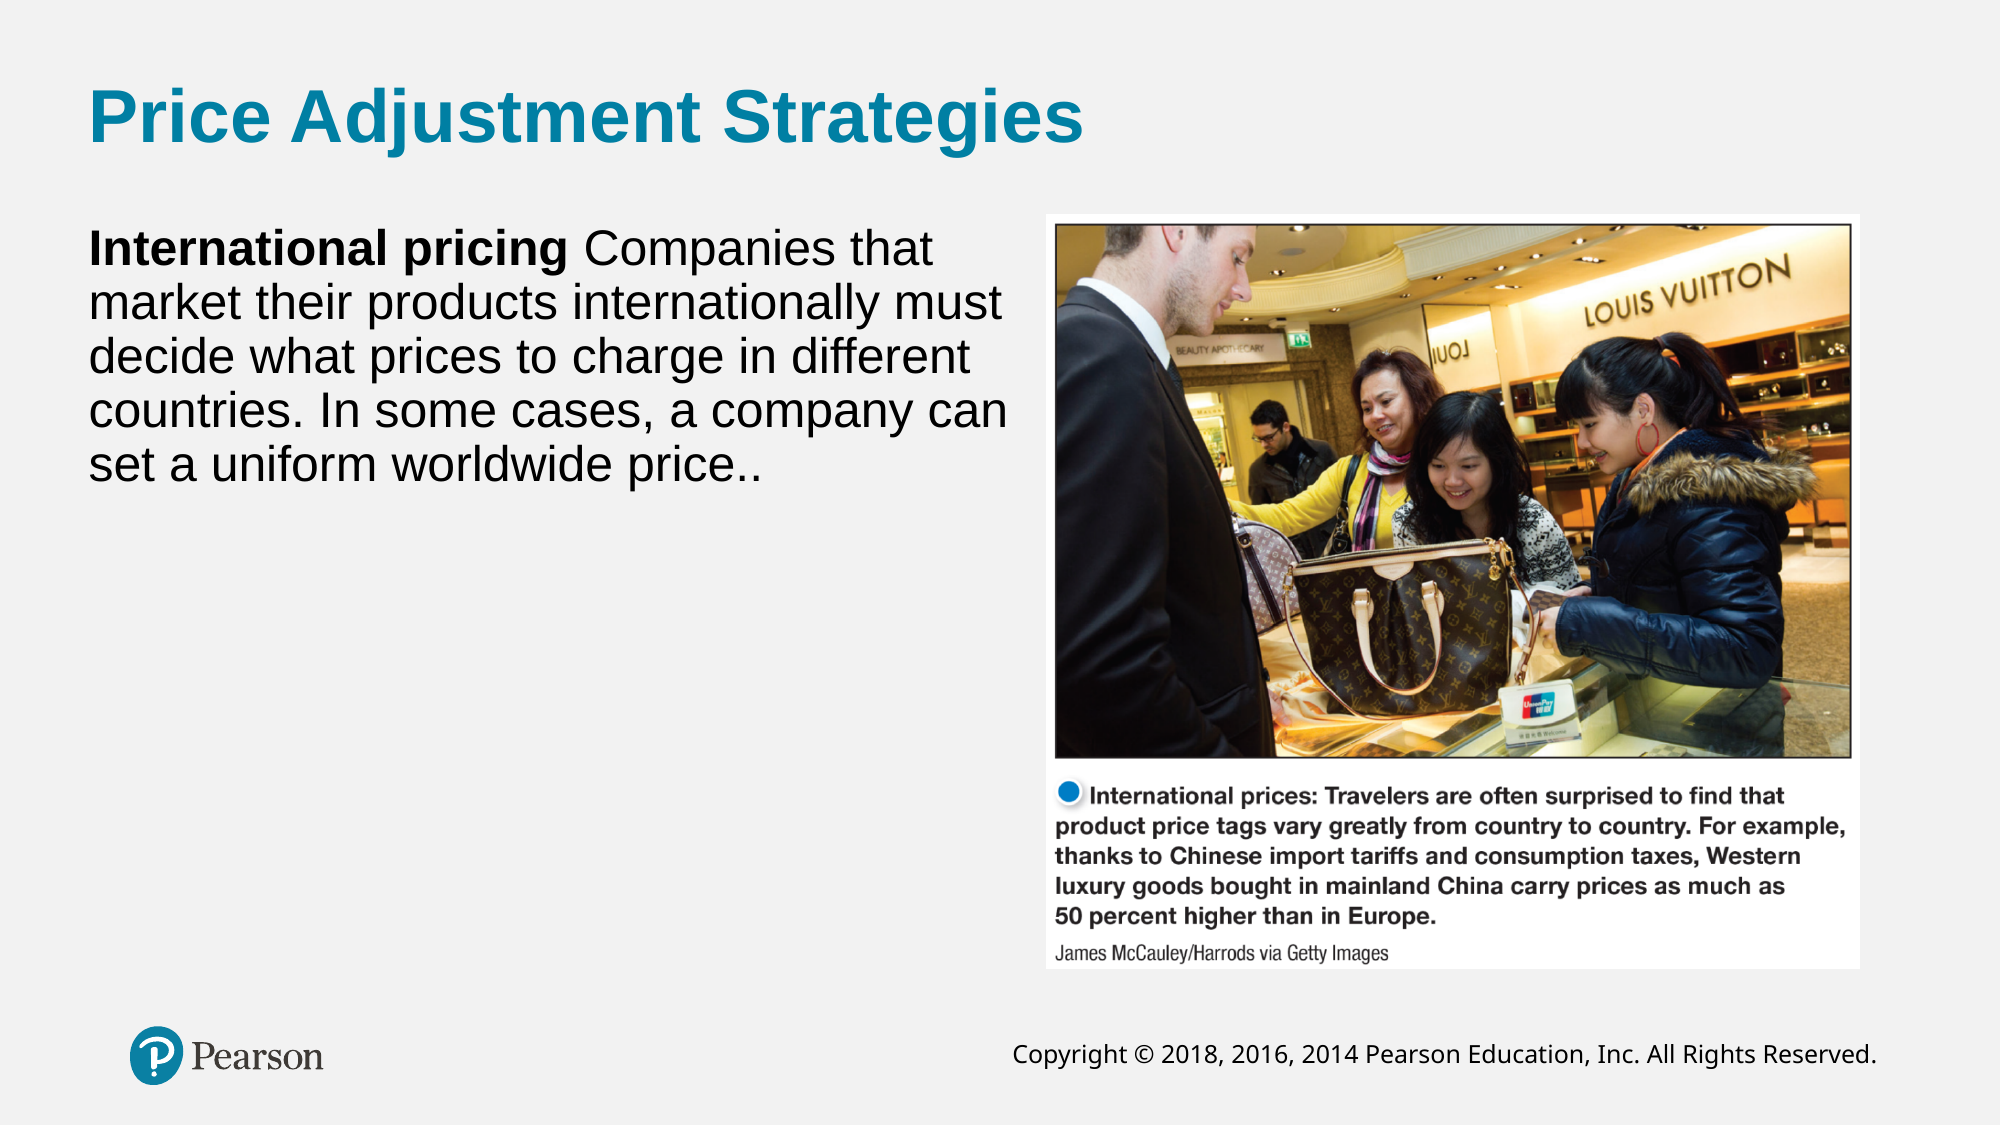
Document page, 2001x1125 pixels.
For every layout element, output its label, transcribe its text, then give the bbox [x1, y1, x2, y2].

list International pricing Companies that market their products internationally must decide what prices to charge in different countries. In some cases, a company can set a uniform worldwide price.. [73, 214, 1025, 706]
title Price Adjustment Strategies [73, 56, 1860, 181]
picture [1046, 214, 1860, 969]
